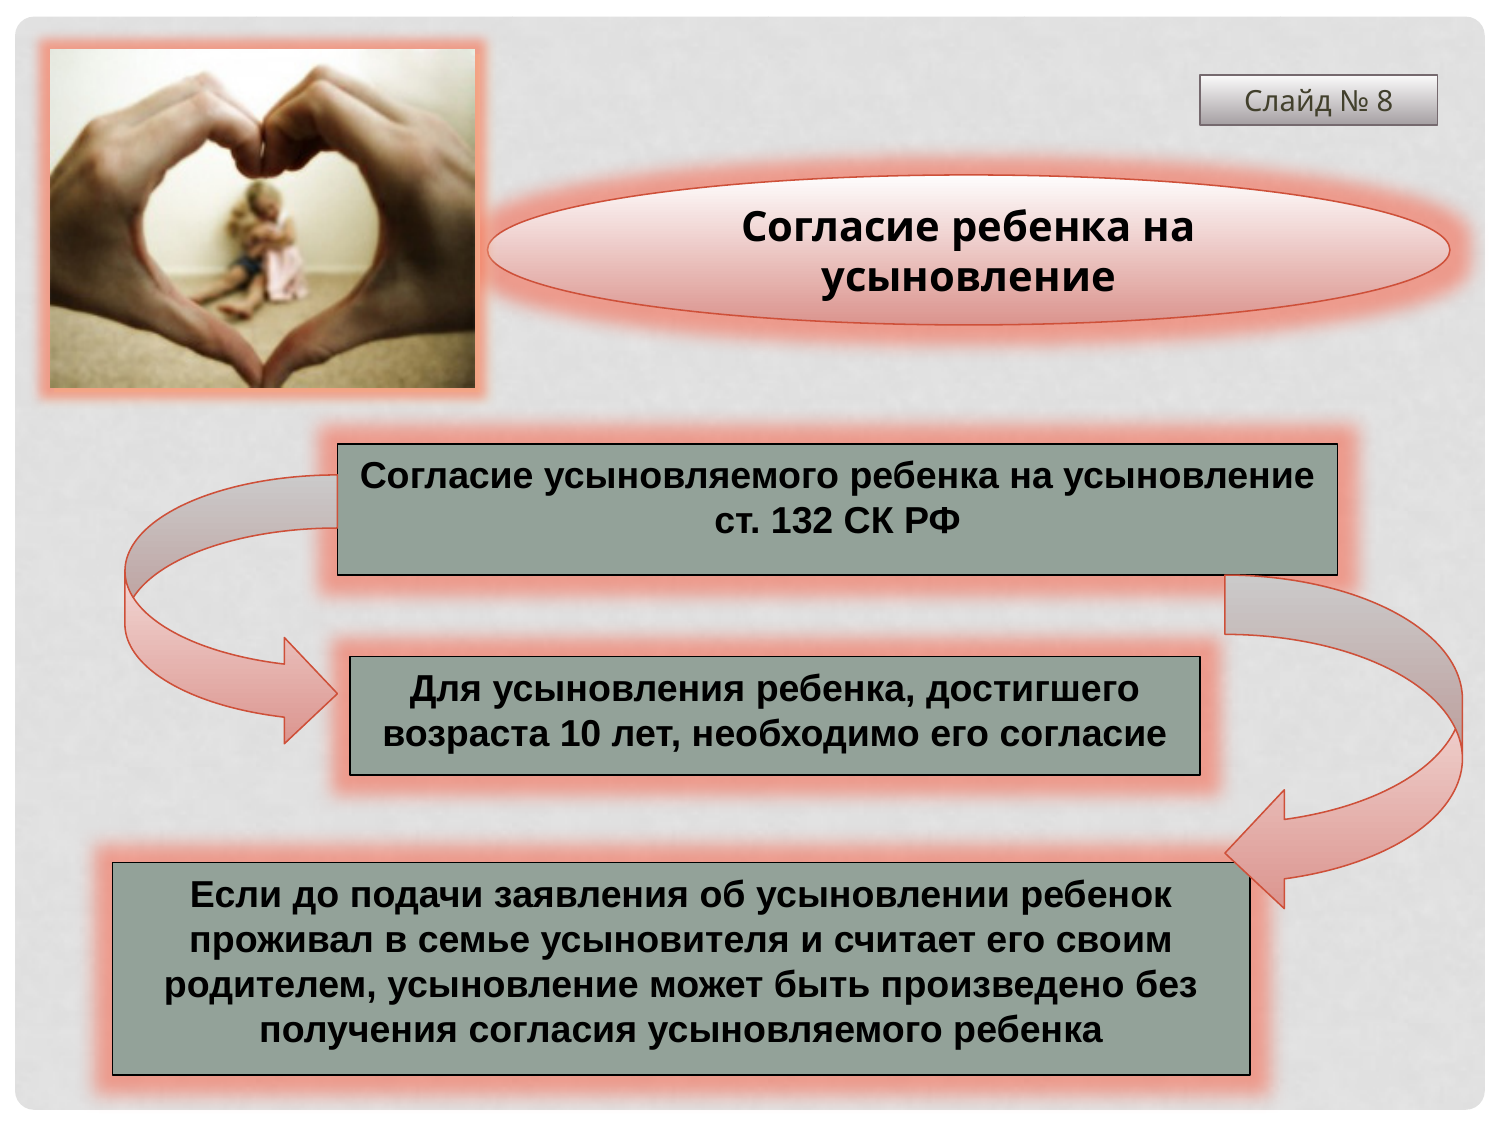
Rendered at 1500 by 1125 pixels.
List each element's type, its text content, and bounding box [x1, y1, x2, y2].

text_box [124, 474, 339, 745]
picture [49, 49, 476, 388]
text_box Для усыновления ребенка, достигшего возраста 10 лет, необходимо его согласие [350, 656, 1200, 775]
text_box [1224, 574, 1464, 910]
text_box Если до подачи заявления об усыновлении ребенок проживал в семье усыновителя и считает его своим родителем, усыновление может быть произведено без получения согласия усыновляемого ребенка [112, 862, 1250, 1075]
text_box Слайд № 8 [1199, 74, 1438, 126]
list [492, 234, 496, 265]
text_box Согласие усыновляемого ребенка на усыновление ст. 132 СК РФ [337, 443, 1338, 575]
text_box Согласие ребенка на усыновление [498, 174, 1451, 326]
